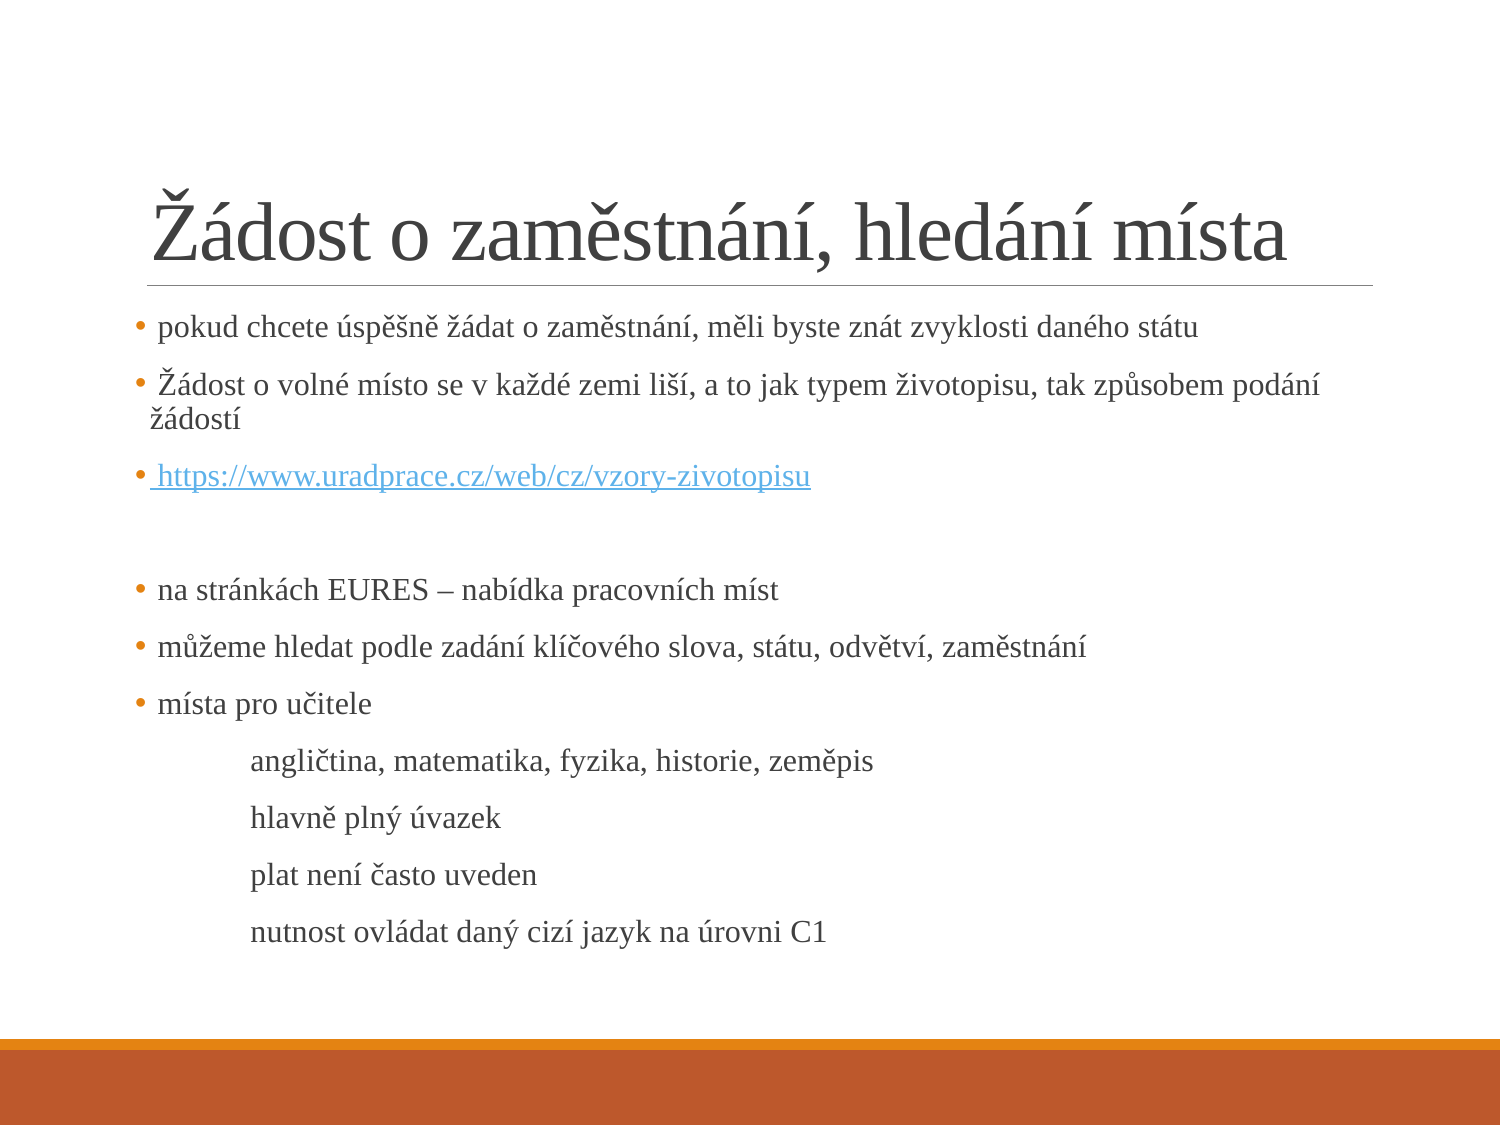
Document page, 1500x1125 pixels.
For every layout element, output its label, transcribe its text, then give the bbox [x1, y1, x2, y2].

title Žádost o zaměstnání, hledání místa [135, 47, 1373, 285]
list pokud chcete úspěšně žádat o zaměstnání, měli byste znát zvyklosti daného státu Žádost o volné místo se v každé zemi liší, a to jak typem životopisu, tak způsobem podání žádostí https://www.uradprace.cz/web/cz/vzory-zivotopisu na stránkách EURES – nabídka pracovních míst můžeme hledat podle zadání klíčového slova, státu, odvětví, zaměstnání místa pro učitele angličtina, matematika, fyzika, historie, zeměpis hlavně plný úvazek plat není často uveden nutnost ovládat daný cizí jazyk na úrovni C1 [135, 302, 1373, 963]
